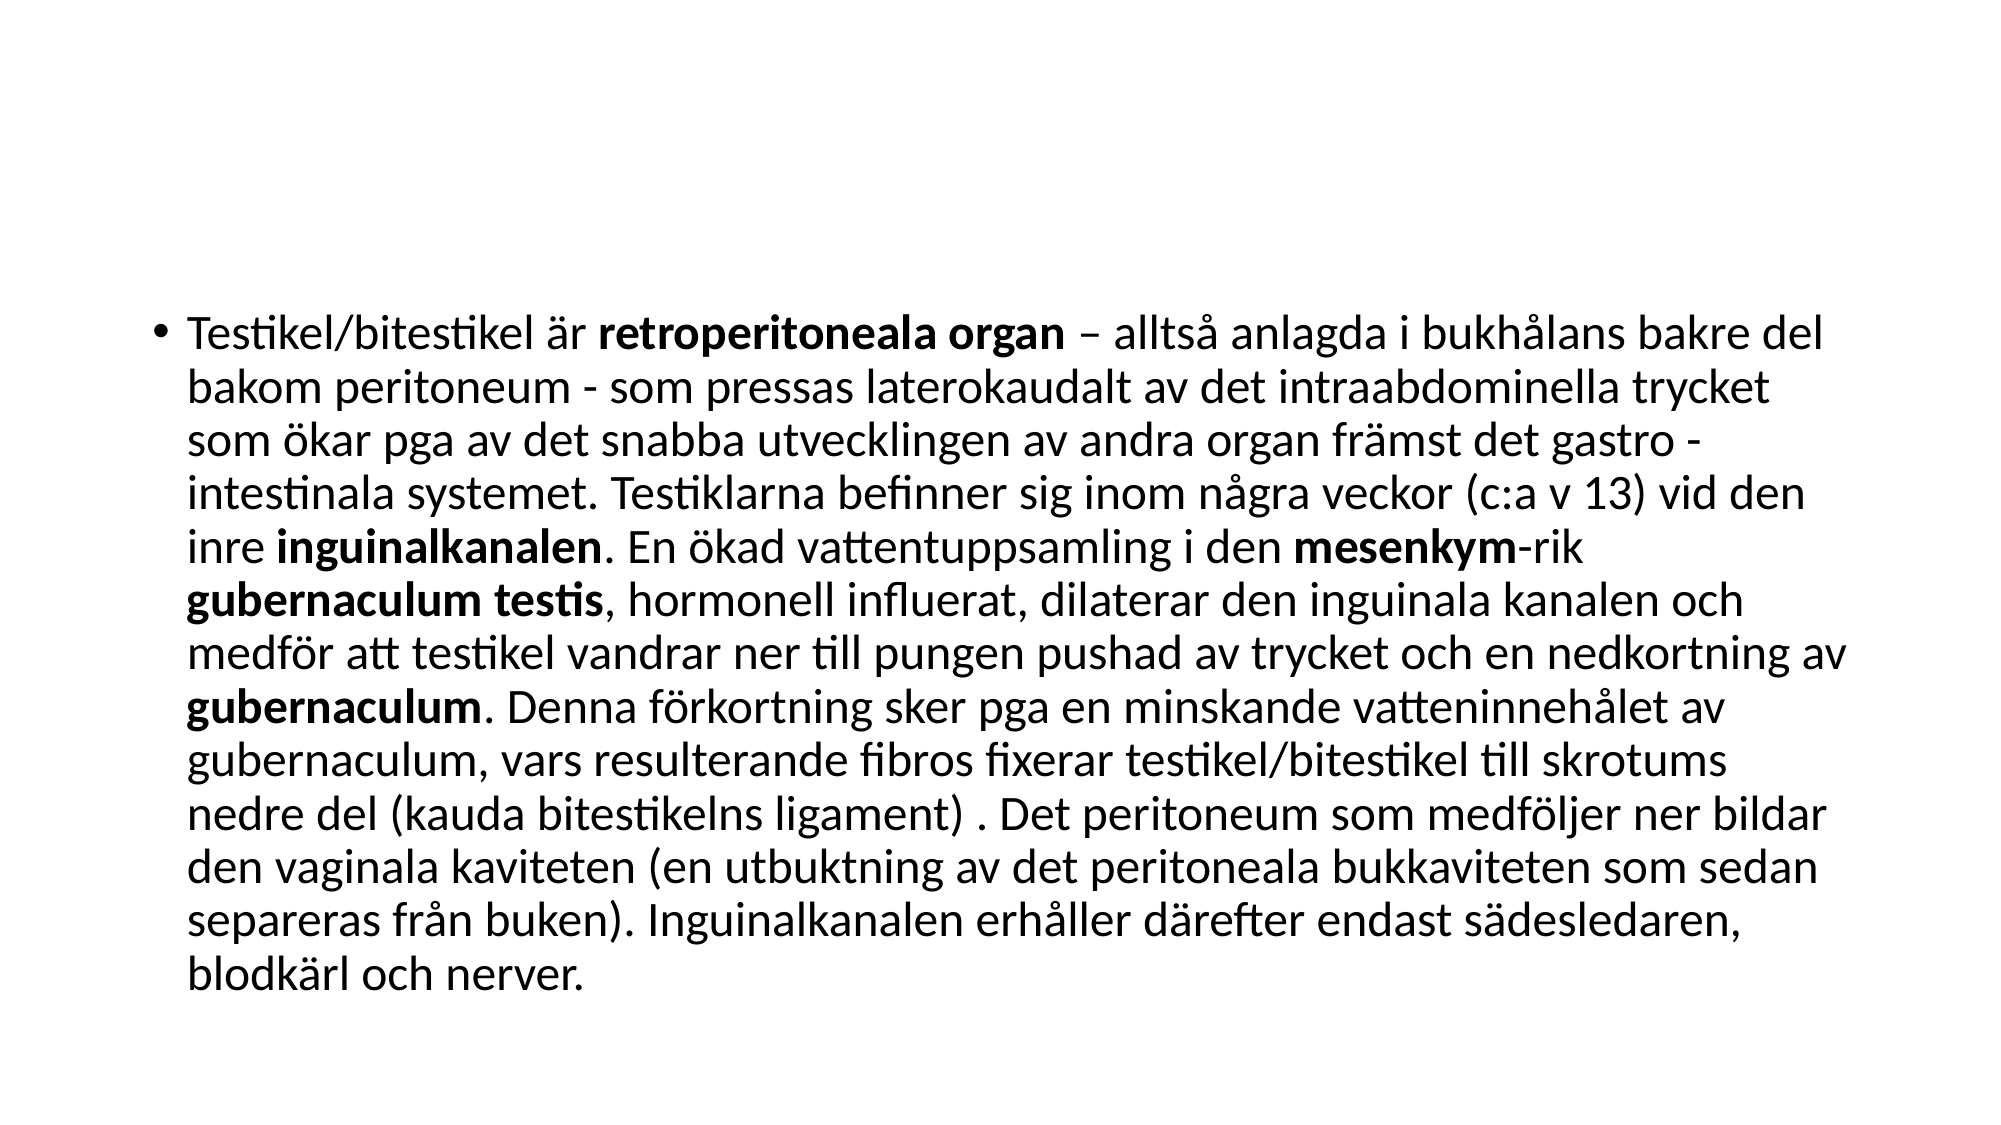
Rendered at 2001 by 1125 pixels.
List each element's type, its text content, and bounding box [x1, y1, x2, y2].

list Testikel/bitestikel är retroperitoneala organ – alltså anlagda i bukhålans bakre del bakom peritoneum - som pressas laterokaudalt av det intraabdominella trycket som ökar pga av det snabba utvecklingen av andra organ främst det gastro - intestinala systemet. Testiklarna befinner sig inom några veckor (c:a v 13) vid den inre inguinalkanalen. En ökad vattentuppsamling i den mesenkym-rik gubernaculum testis, hormonell influerat, dilaterar den inguinala kanalen och medför att testikel vandrar ner till pungen pushad av trycket och en nedkortning av gubernaculum. Denna förkortning sker pga en minskande vatteninnehålet av gubernaculum, vars resulterande fibros fixerar testikel/bitestikel till skrotums nedre del (kauda bitestikelns ligament) . Det peritoneum som medföljer ner bildar den vaginala kaviteten (en utbuktning av det peritoneala bukkaviteten som sedan separeras från buken). Inguinalkanalen erhåller därefter endast sädesledaren, blodkärl och nerver. [137, 299, 1863, 1014]
